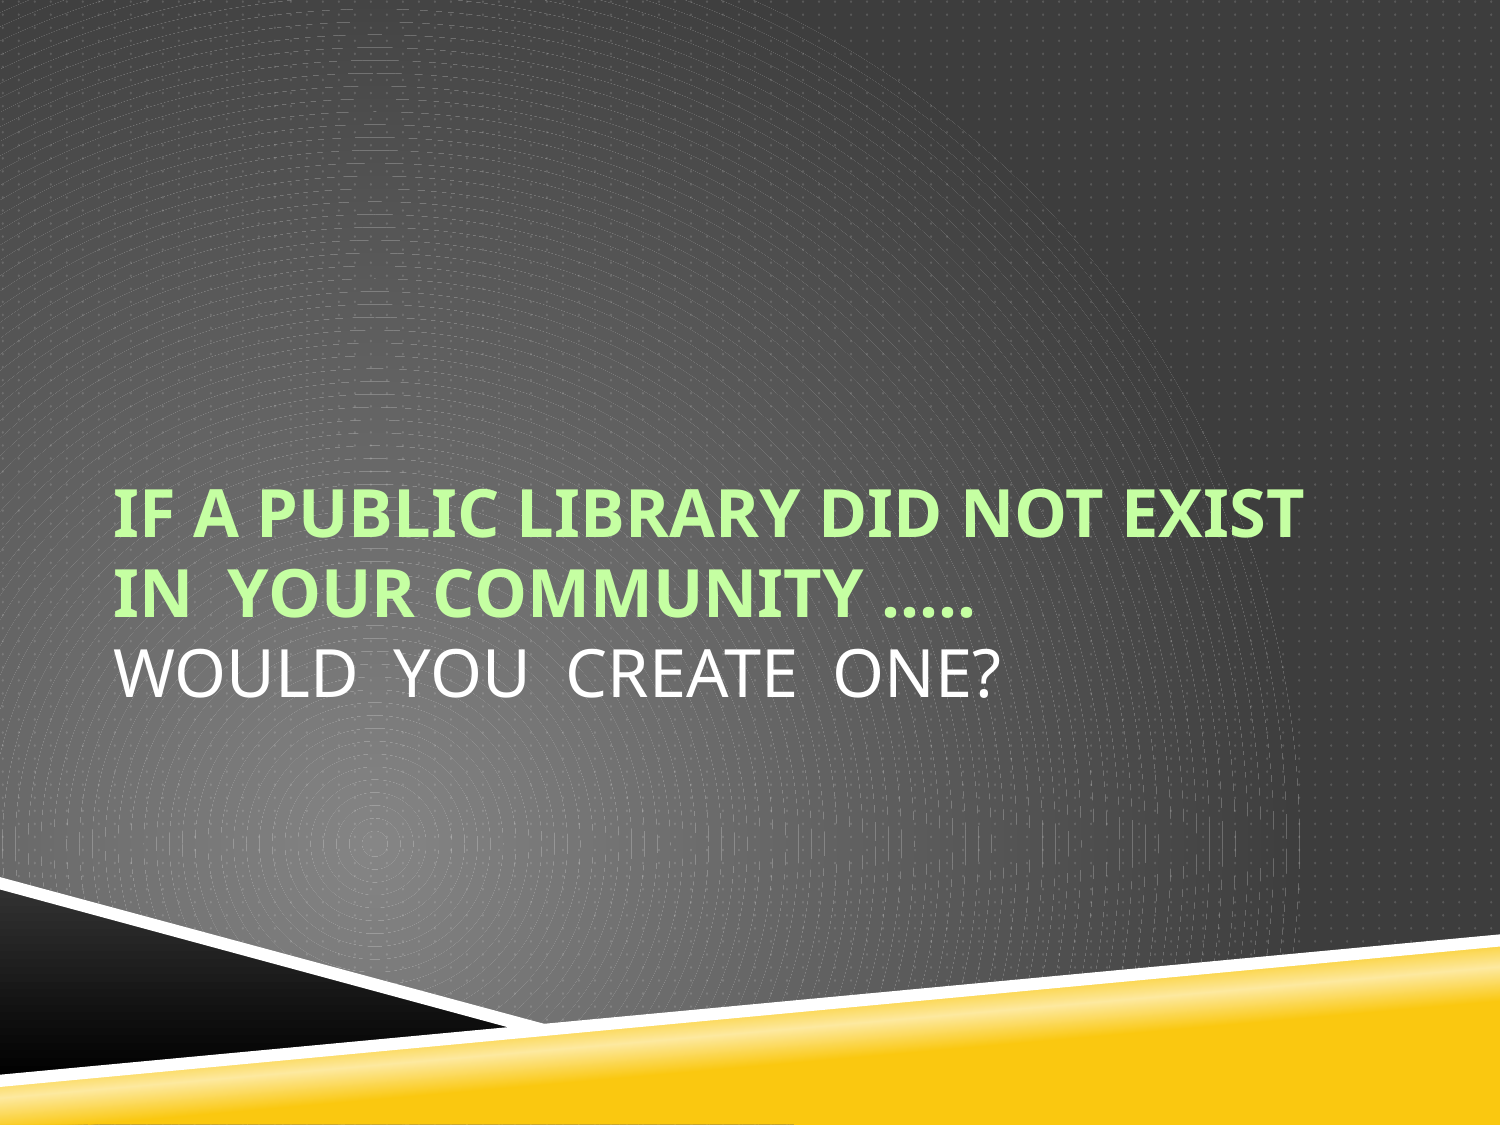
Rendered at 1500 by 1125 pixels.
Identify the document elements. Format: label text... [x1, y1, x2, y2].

text_box IF A PUBLIC LIBRARY DID NOT EXIST IN YOUR COMMUNITY ….. WOULD YOU CREATE ONE? [63, 463, 1500, 764]
